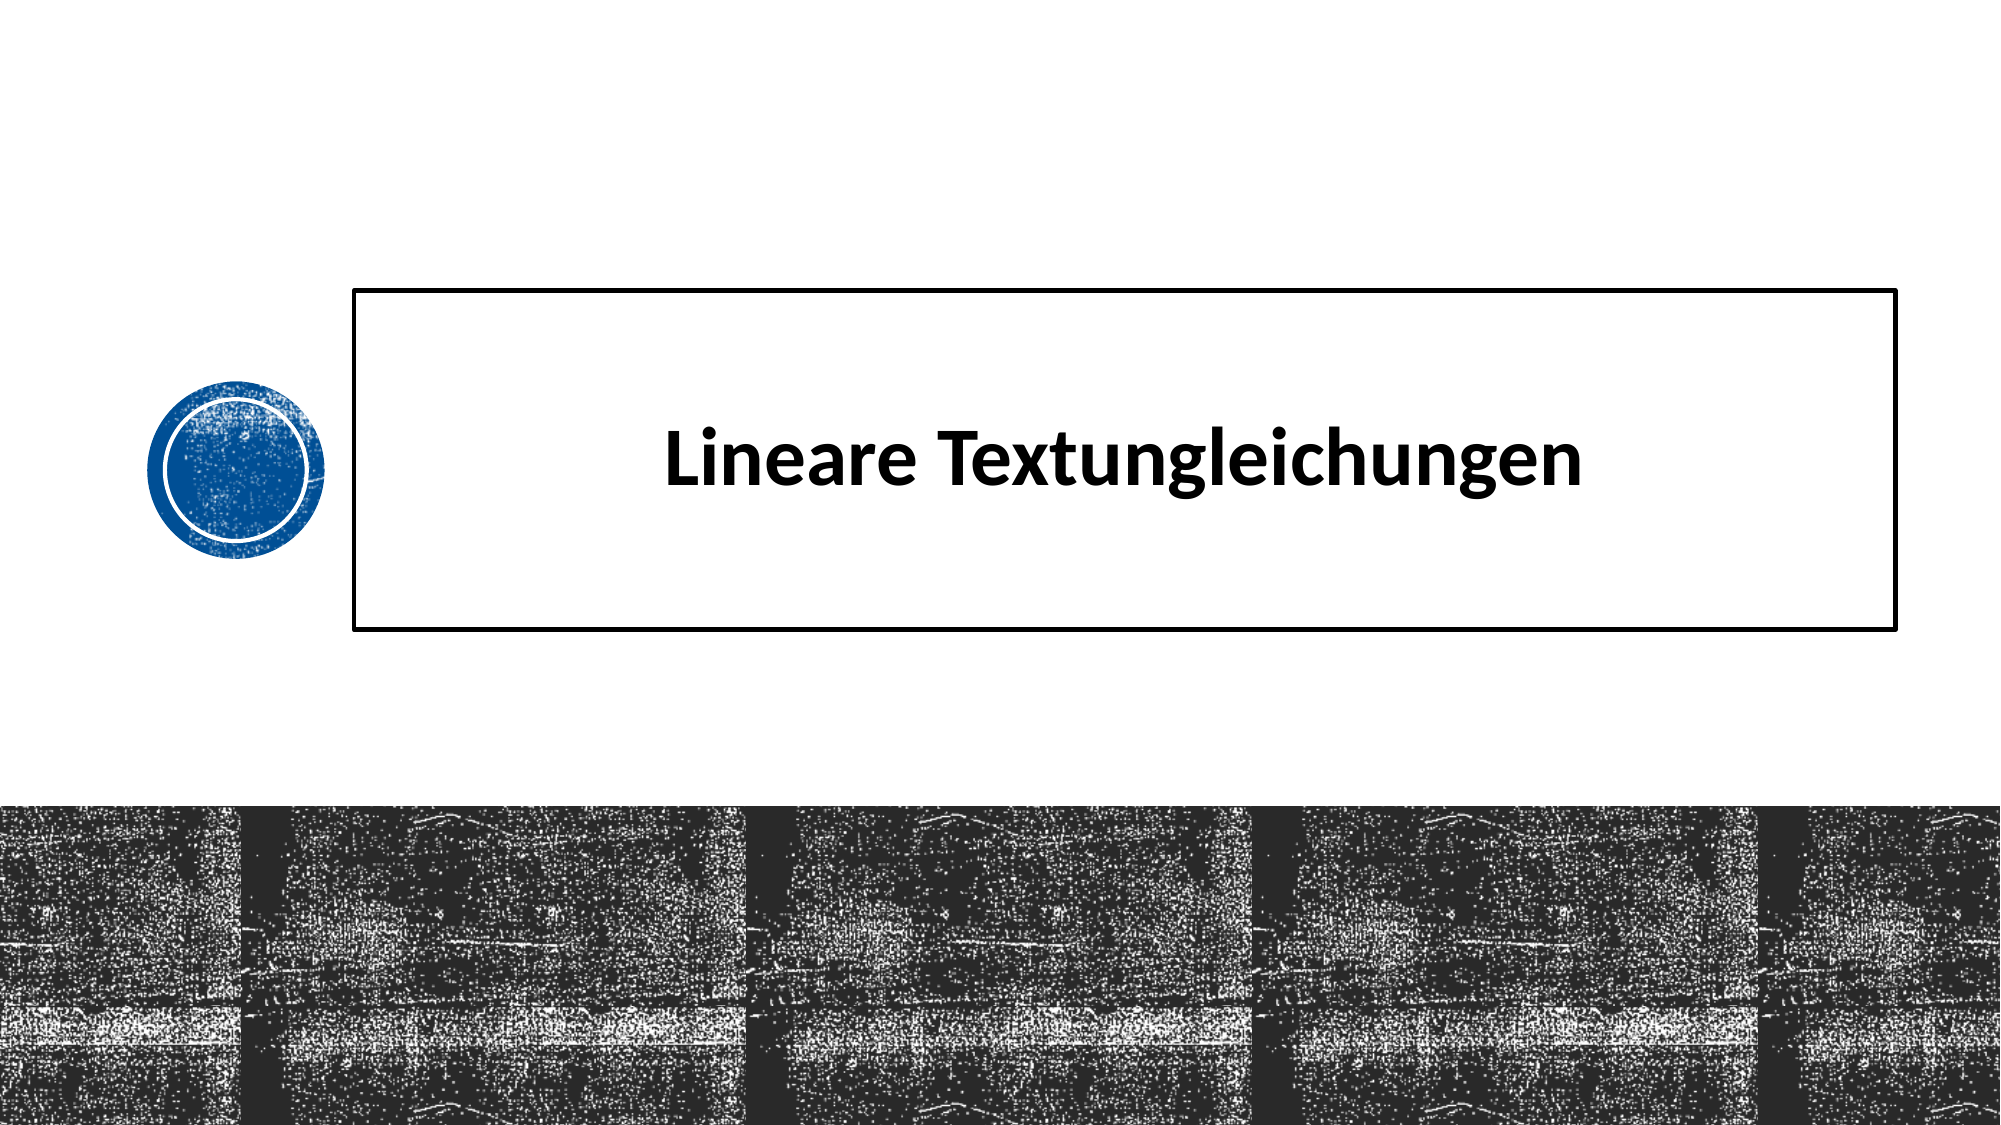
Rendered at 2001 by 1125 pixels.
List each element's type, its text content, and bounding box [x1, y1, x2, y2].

title Lineare Textungleichungen [354, 290, 1896, 630]
